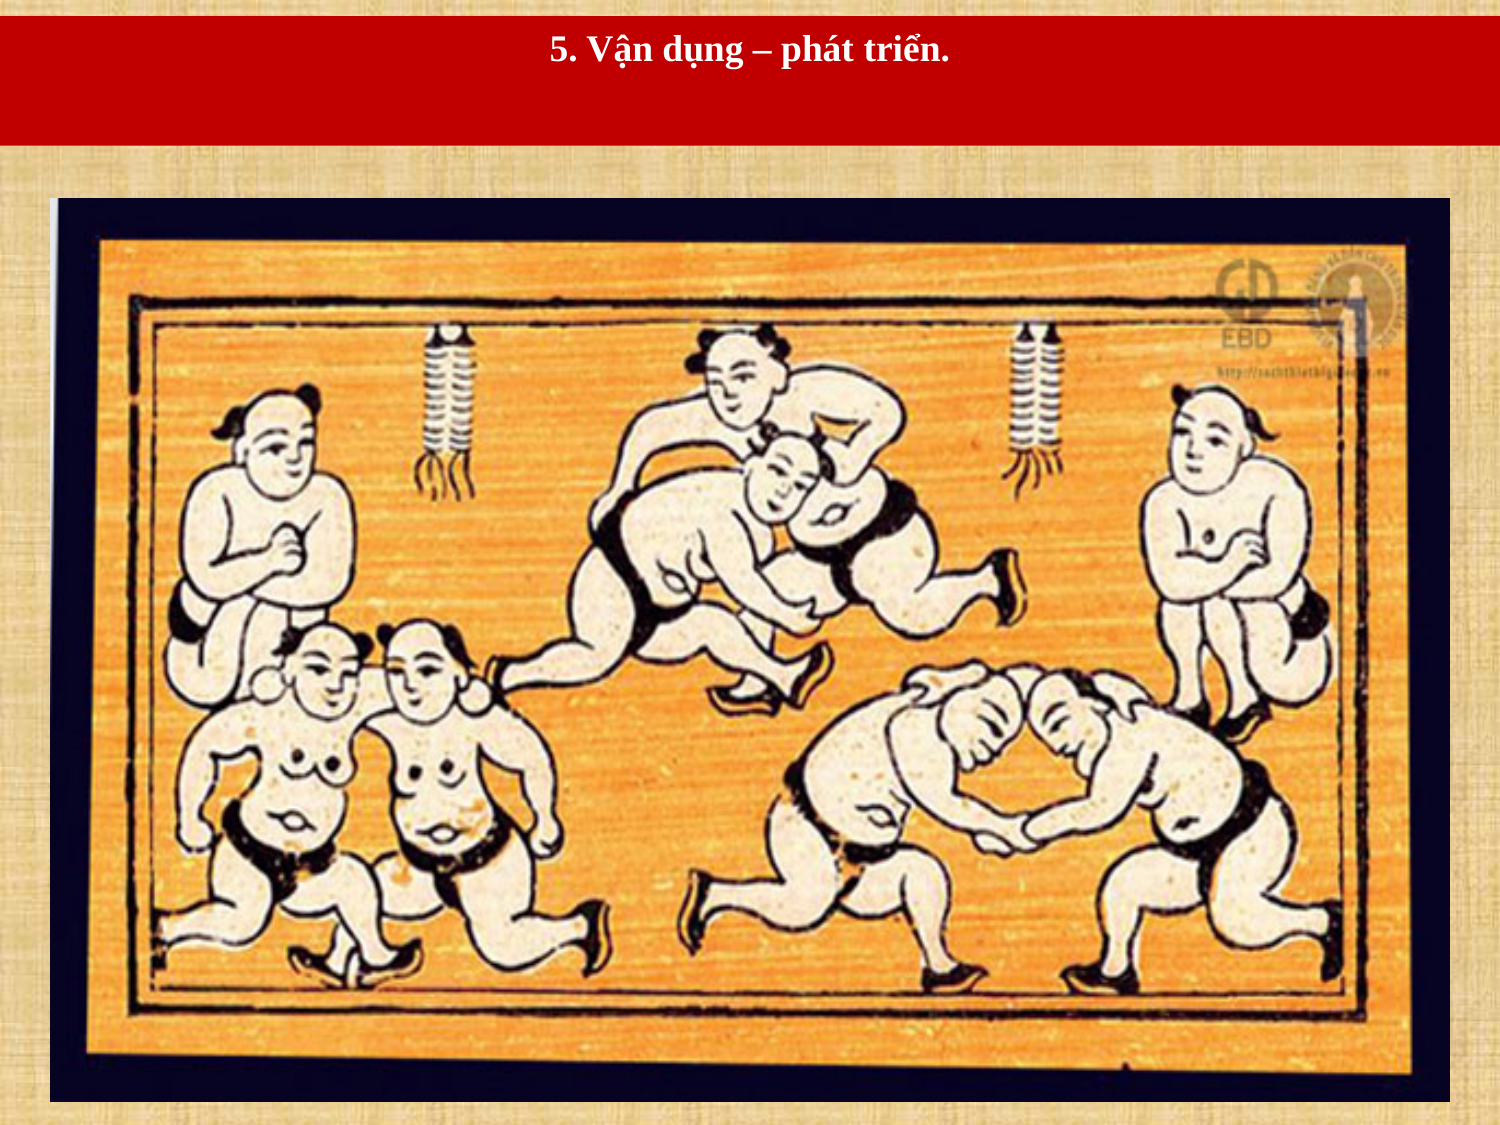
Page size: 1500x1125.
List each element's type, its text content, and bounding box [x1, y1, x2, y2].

picture [0, 146, 1500, 1125]
text_box 5. Vận dụng – phát triển. [0, 16, 1500, 146]
picture [0, 0, 1500, 16]
